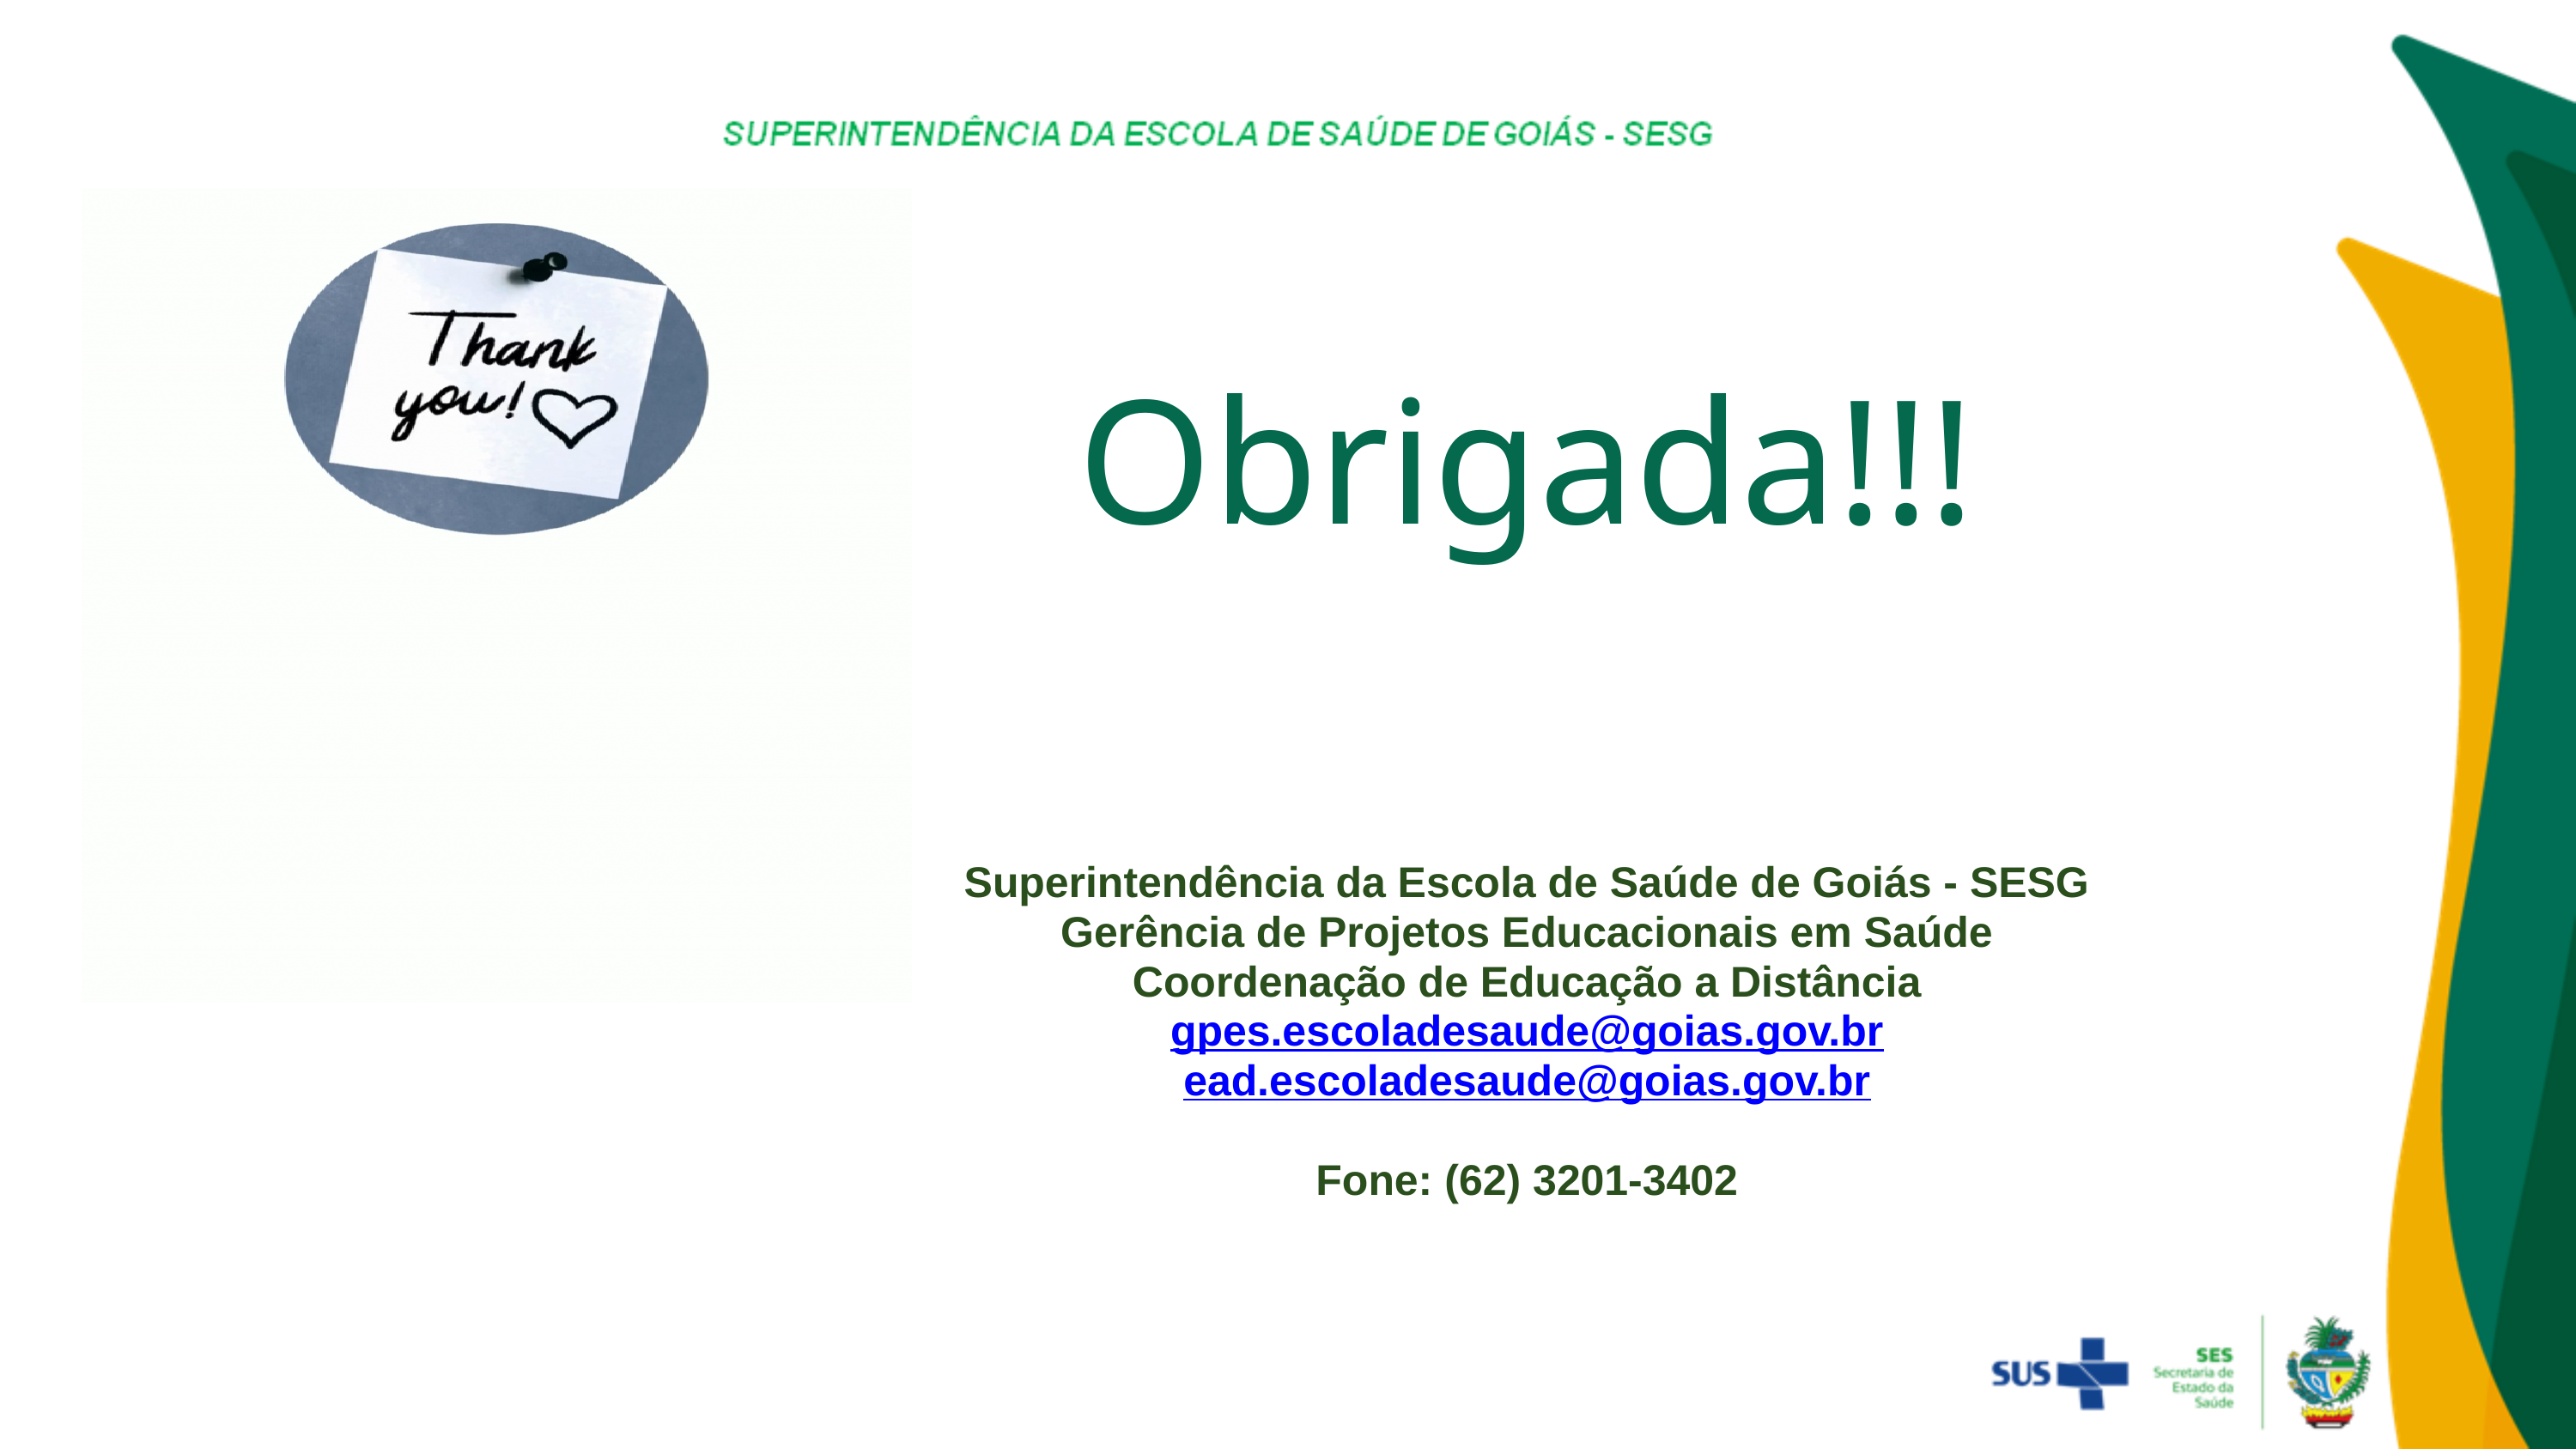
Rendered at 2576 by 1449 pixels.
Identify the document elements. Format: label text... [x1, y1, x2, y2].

text_box Obrigada!!! Superintendência da Escola de Saúde de Goiás - SESG Gerência de Projetos Educacionais em Saúde Coordenação de Educação a Distância gpes.escoladesaude@goias.gov.br ead.escoladesaude@goias.gov.br Fone: (62) 3201-3402 [498, 459, 2555, 1204]
text_box [0, 0, 2576, 1449]
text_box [80, 187, 913, 1003]
